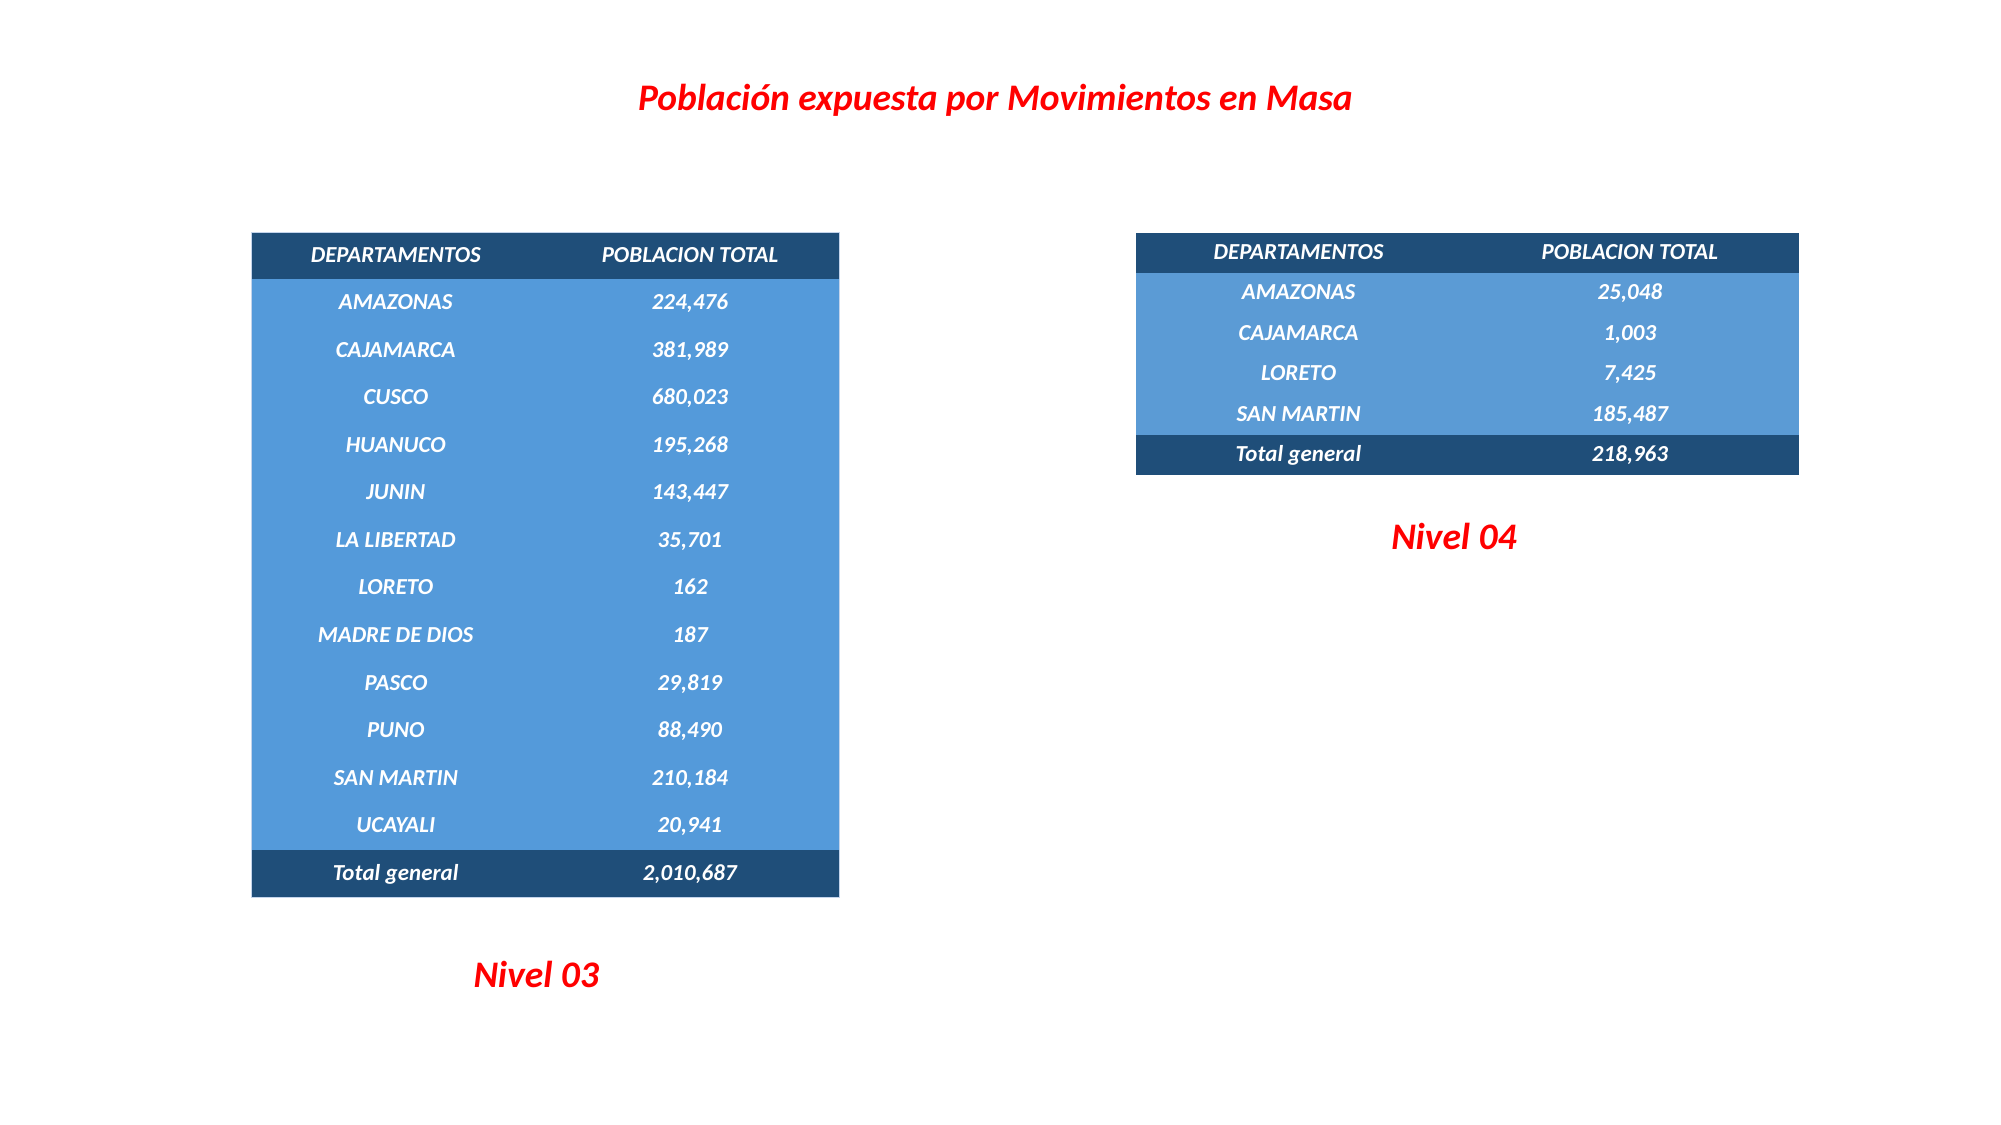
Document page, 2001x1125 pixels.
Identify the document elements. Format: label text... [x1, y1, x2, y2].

table_cell LA LIBERTAD [252, 517, 540, 565]
table_cell 680,023 [540, 374, 839, 422]
table_cell 195,268 [540, 422, 839, 469]
table_cell PASCO [252, 660, 540, 707]
text_box Población expuesta por Movimientos en Masa [623, 65, 1369, 125]
table_cell SAN MARTIN [252, 755, 540, 803]
table_cell PUNO [252, 707, 540, 755]
table_cell 7,425 [1461, 354, 1799, 395]
table_cell 20,941 [540, 803, 839, 850]
table_cell AMAZONAS [252, 279, 540, 327]
table_cell 143,447 [540, 469, 839, 517]
table_cell 185,487 [1461, 395, 1799, 435]
table_cell 162 [540, 565, 839, 612]
table_cell CAJAMARCA [252, 327, 540, 374]
table_cell AMAZONAS [1136, 273, 1461, 314]
table_cell JUNIN [252, 469, 540, 517]
table_cell CUSCO [252, 374, 540, 422]
table_cell Total general [252, 850, 540, 897]
table_cell LORETO [1136, 354, 1461, 395]
table_cell Total general [1136, 435, 1461, 475]
text_box Nivel 04 [1371, 504, 1537, 565]
table_cell 224,476 [540, 279, 839, 327]
table_header POBLACION TOTAL [1461, 233, 1799, 273]
table_cell LORETO [252, 565, 540, 612]
table_header DEPARTAMENTOS [252, 233, 540, 279]
table_cell 218,963 [1461, 435, 1799, 475]
table_cell HUANUCO [252, 422, 540, 469]
table_cell 88,490 [540, 707, 839, 755]
table_cell MADRE DE DIOS [252, 612, 540, 660]
table_cell 381,989 [540, 327, 839, 374]
table_header POBLACION TOTAL [540, 233, 839, 279]
table_cell 25,048 [1461, 273, 1799, 314]
text_box Nivel 03 [453, 942, 619, 1003]
table_cell CAJAMARCA [1136, 314, 1461, 354]
table_cell 1,003 [1461, 314, 1799, 354]
table_cell 2,010,687 [540, 850, 839, 897]
table_header DEPARTAMENTOS [1136, 233, 1461, 273]
table_cell 187 [540, 612, 839, 660]
table_cell UCAYALI [252, 803, 540, 850]
table_cell 210,184 [540, 755, 839, 803]
table_cell 35,701 [540, 517, 839, 565]
table_cell 29,819 [540, 660, 839, 707]
table_cell SAN MARTIN [1136, 395, 1461, 435]
